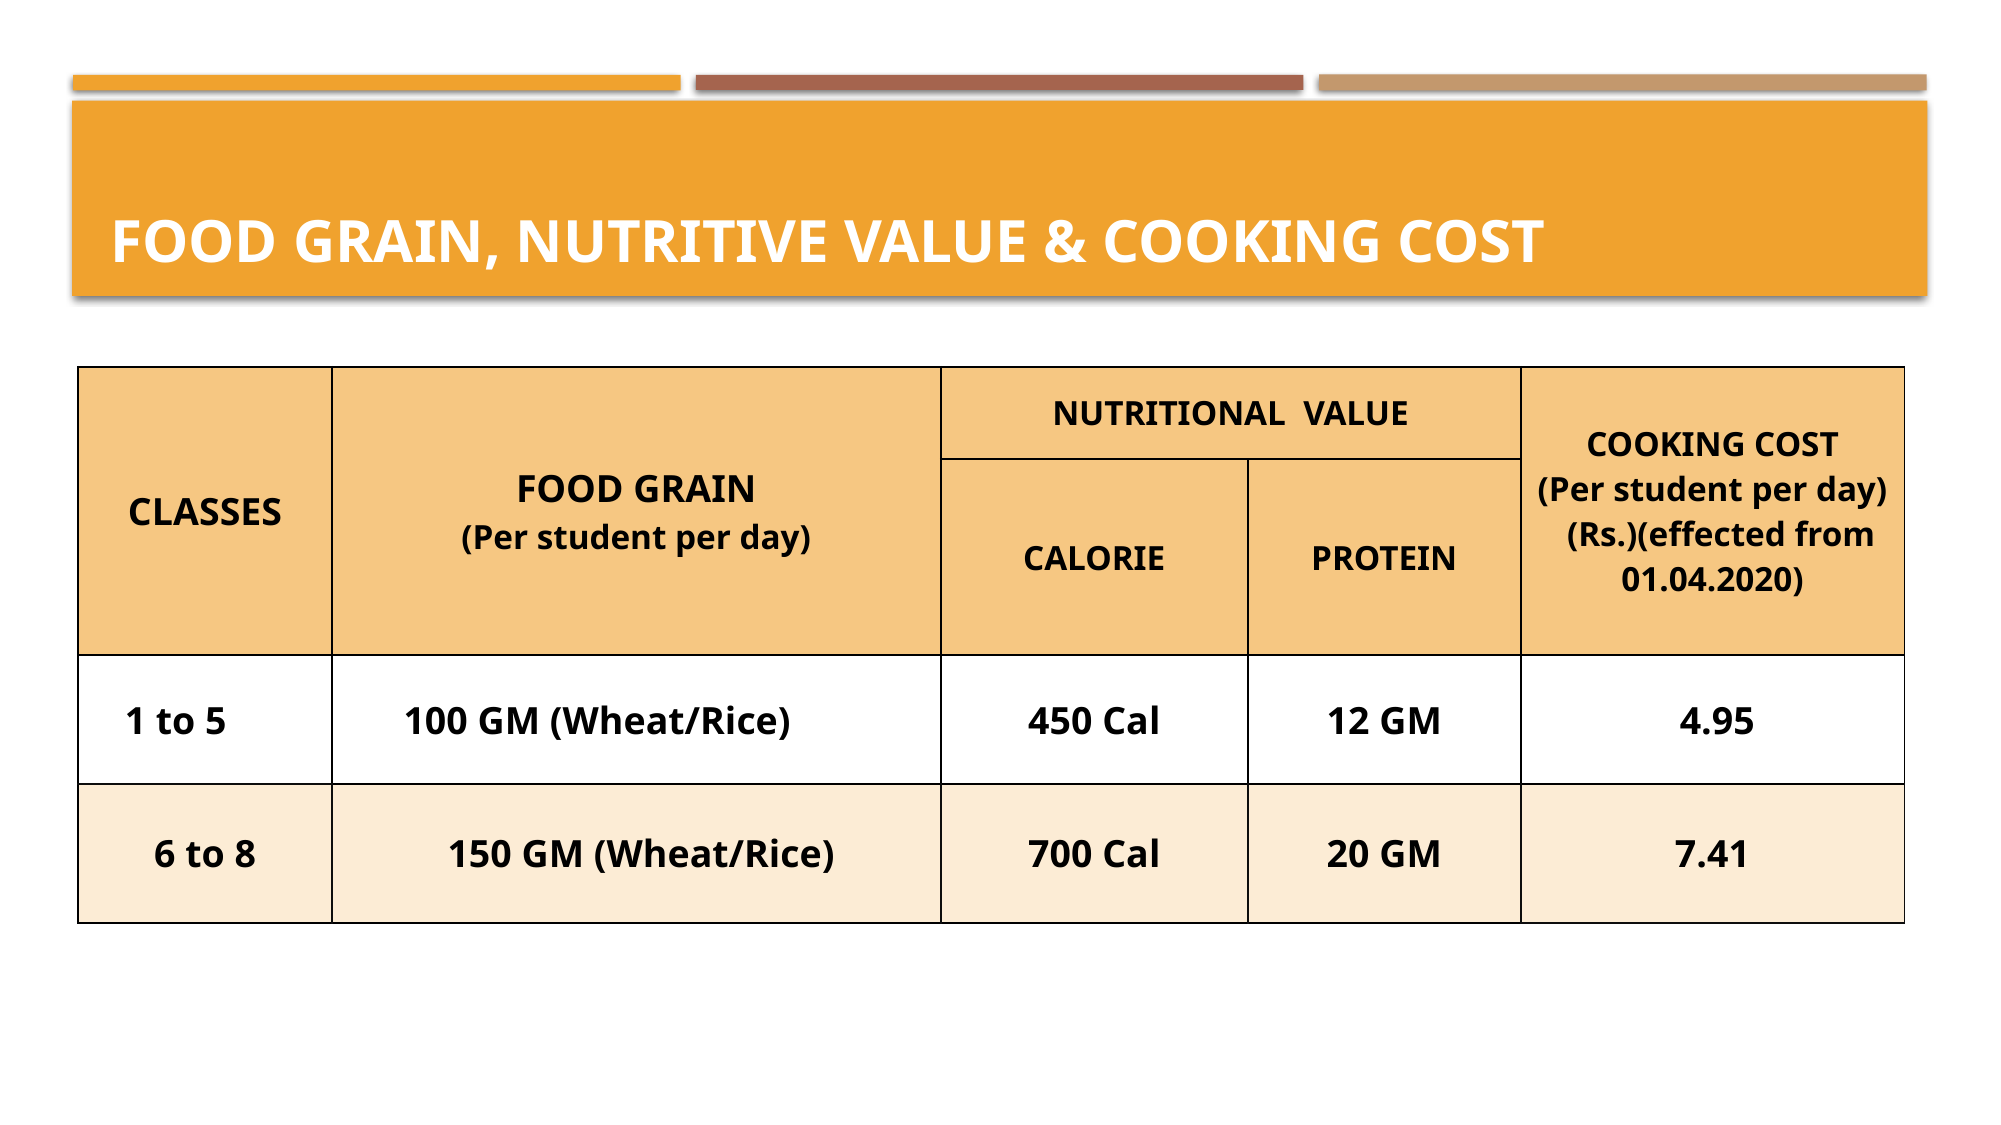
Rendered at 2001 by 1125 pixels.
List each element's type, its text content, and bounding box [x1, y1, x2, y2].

table_cell 700 Cal [942, 785, 1247, 922]
table_header CLASSES [79, 368, 331, 654]
table_cell 7.41 [1522, 785, 1904, 922]
table_cell 12 GM [1249, 656, 1520, 783]
table_header COOKING COST (Per student per day) (Rs.)(effected from 01.04.2020) [1522, 368, 1904, 654]
table_cell 20 GM [1249, 785, 1520, 922]
table_cell 4.95 [1522, 656, 1904, 783]
table_cell 1 to 5 [79, 656, 331, 783]
table_cell 150 GM (Wheat/Rice) [333, 785, 940, 922]
title FOOD GRAIN, NUTRITIVE VALUE & COOKING COST [95, 115, 1905, 282]
table_header FOOD GRAIN (Per student per day) [333, 368, 940, 654]
table_cell PROTEIN [1249, 460, 1520, 654]
table_cell 100 GM (Wheat/Rice) [333, 656, 940, 783]
table_cell 6 to 8 [79, 785, 331, 922]
table_cell 450 Cal [942, 656, 1247, 783]
table_cell CALORIE [942, 460, 1247, 654]
table_header NUTRITIONAL VALUE [942, 368, 1520, 458]
